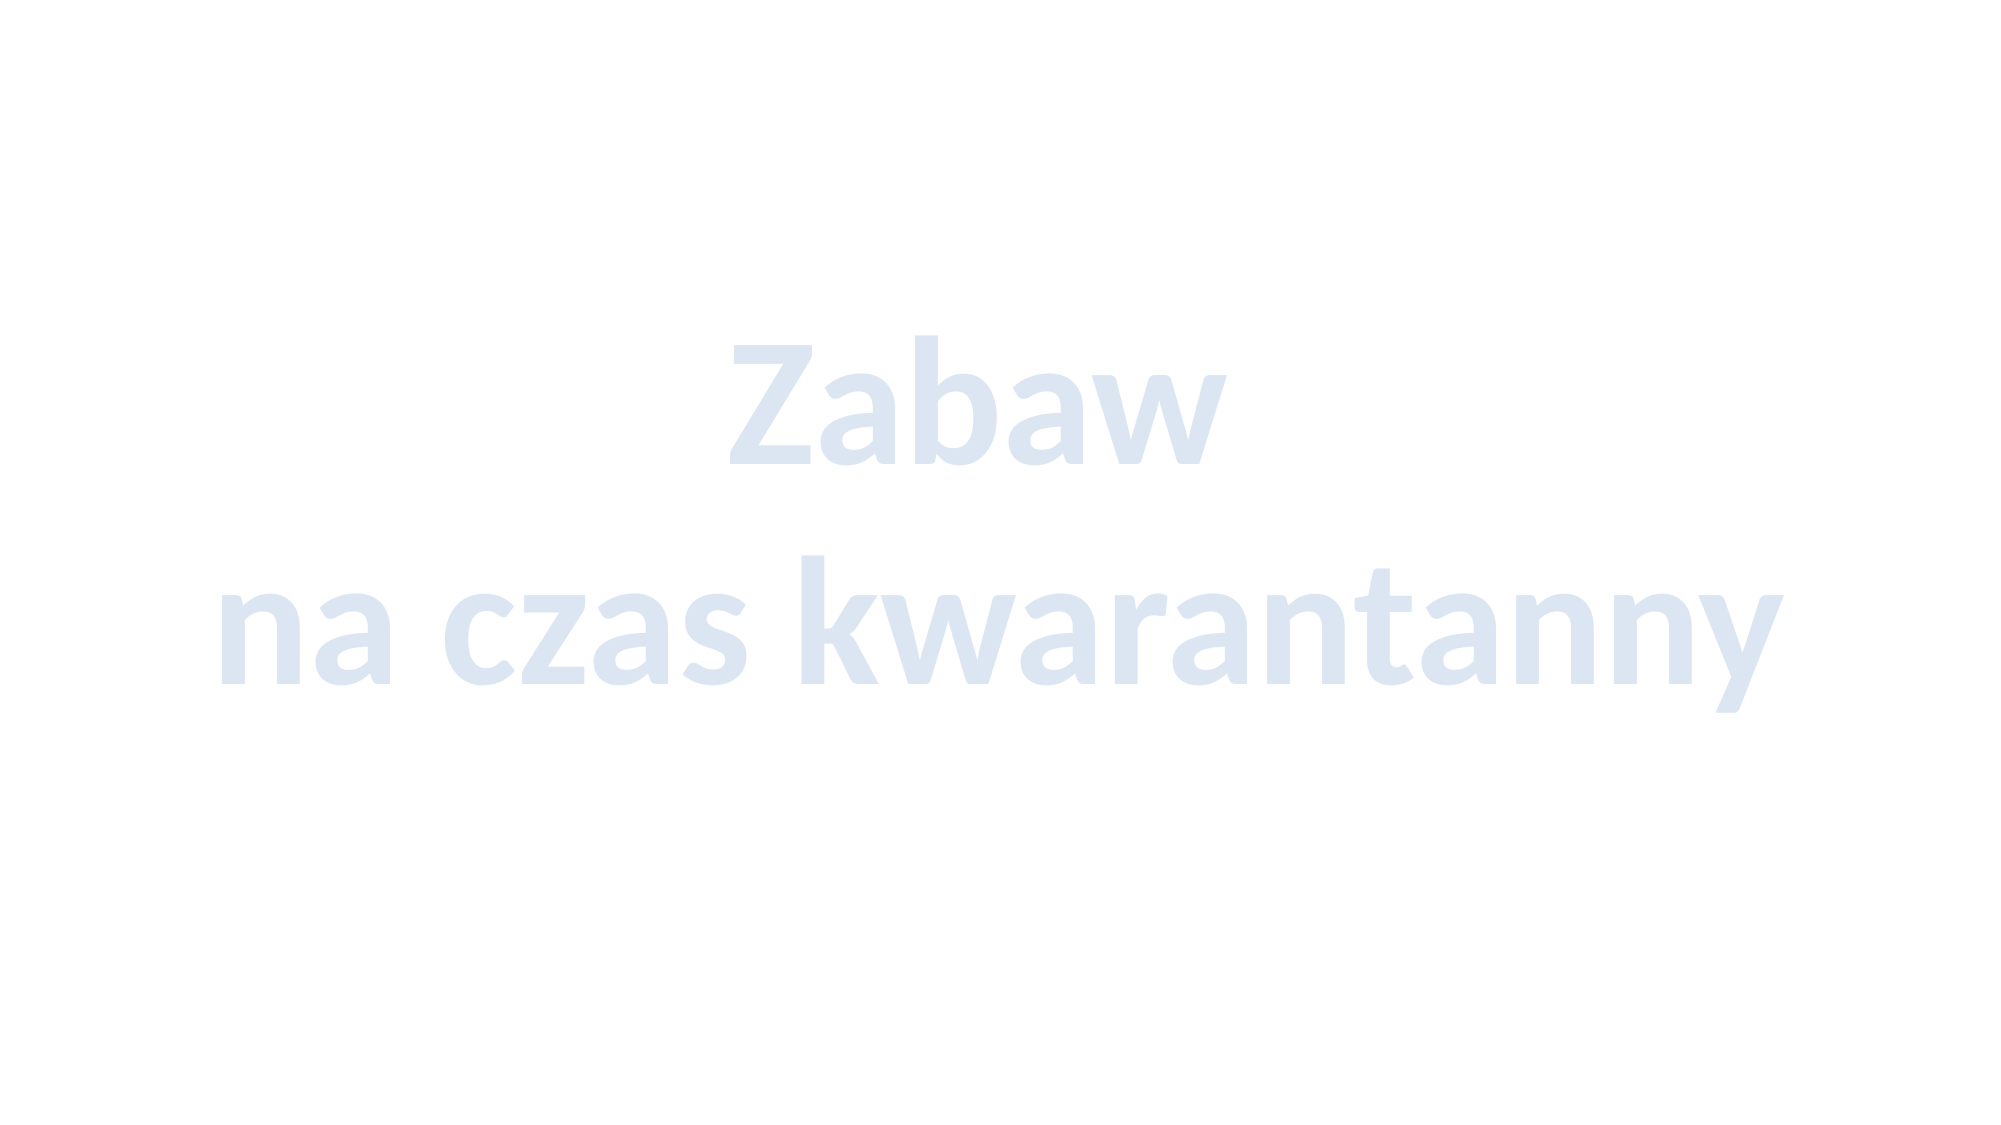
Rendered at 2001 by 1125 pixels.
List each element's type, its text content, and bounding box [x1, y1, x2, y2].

text_box Zabaw na czas kwarantanny [34, 273, 1963, 729]
